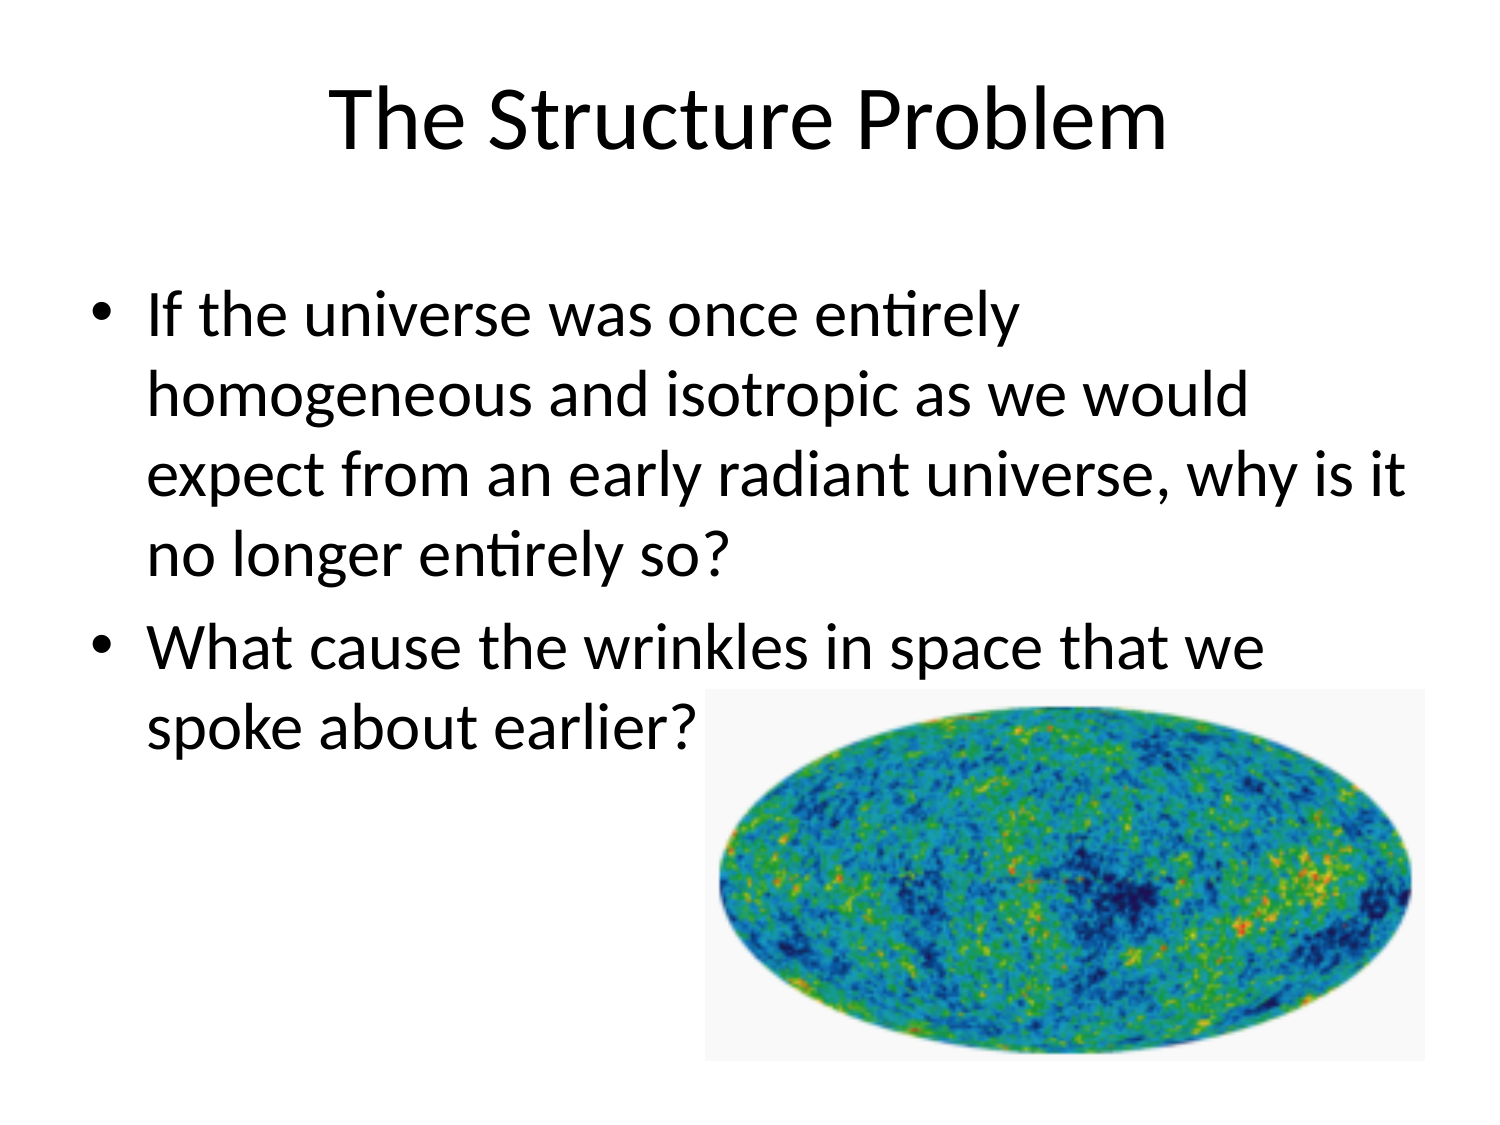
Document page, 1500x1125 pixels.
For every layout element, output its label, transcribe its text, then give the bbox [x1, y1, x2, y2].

title The Structure Problem [75, 19, 1425, 207]
list If the universe was once entirely homogeneous and isotropic as we would expect from an early radiant universe, why is it no longer entirely so? What cause the wrinkles in space that we spoke about earlier? [75, 262, 1425, 1005]
picture [704, 689, 1426, 1062]
